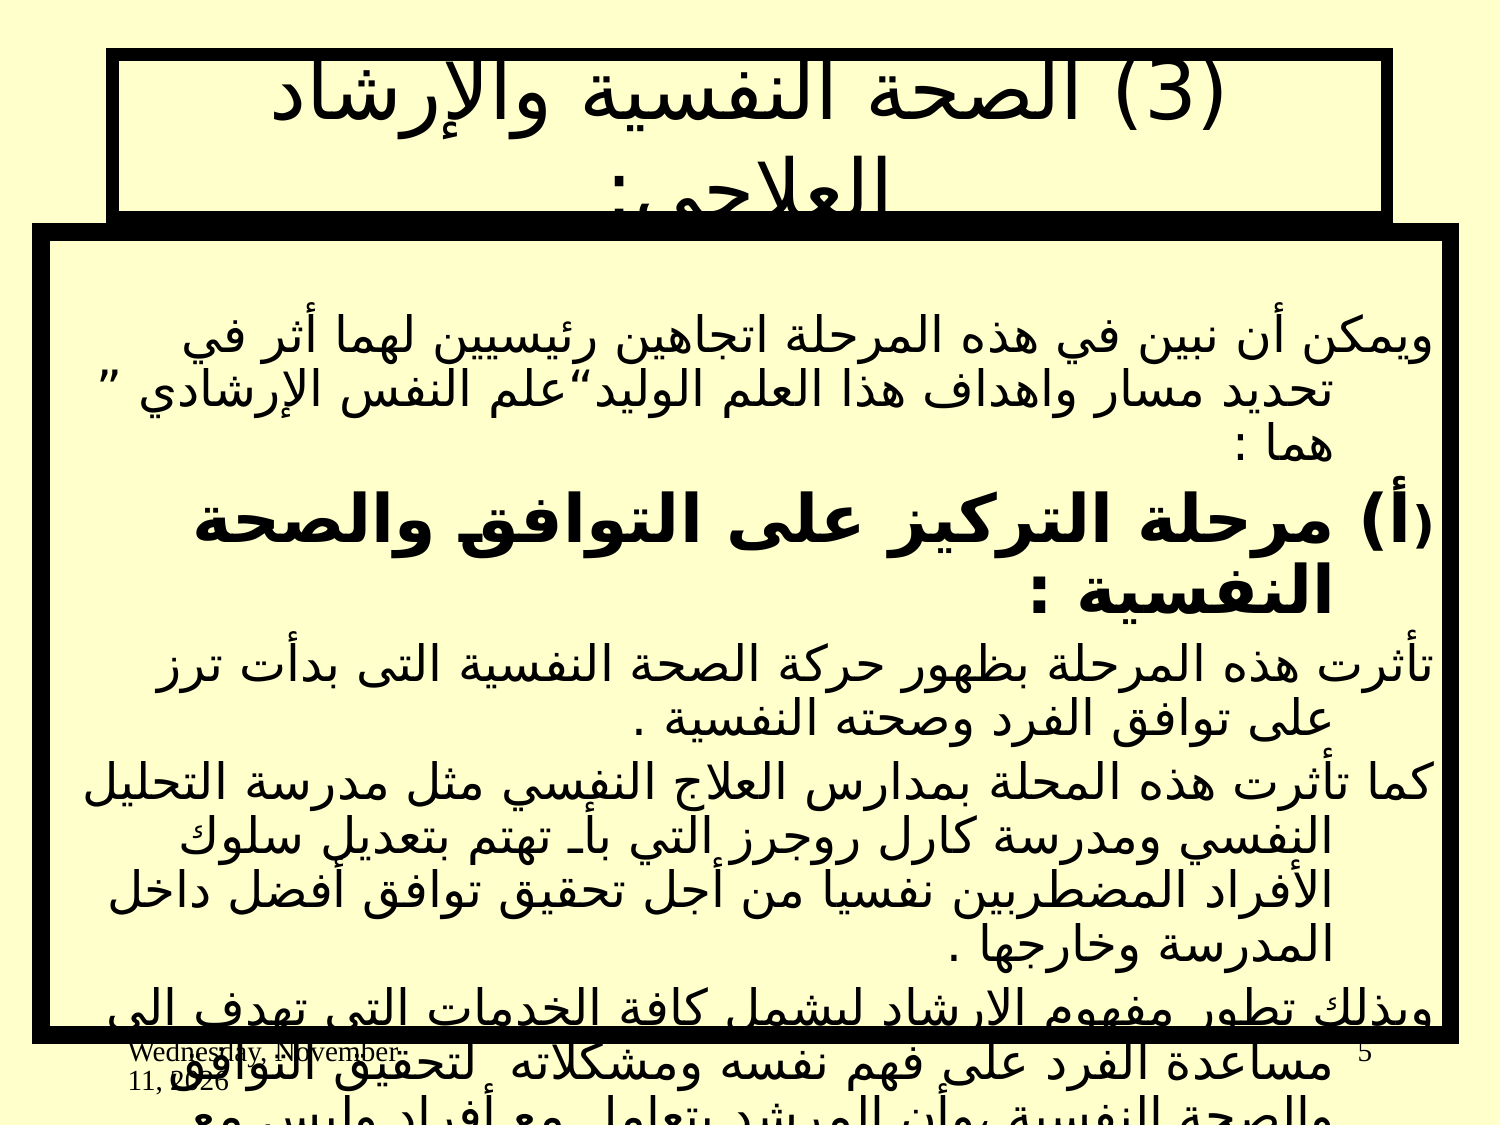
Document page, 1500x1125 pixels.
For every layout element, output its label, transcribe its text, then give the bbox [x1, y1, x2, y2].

slide_number الثلاثاء، 04 ذو القعدة، 1444 [112, 1025, 425, 1100]
title (3) الصحة النفسية والإرشاد العلاجي: [111, 54, 1388, 218]
list ويمكن أن نبين في هذه المرحلة اتجاهين رئيسيين لهما أثر في تحديد مسار واهداف هذا العلم الوليد“علم النفس الإرشادي ” هما : (أ) مرحلة التركيز على التوافق والصحة النفسية : تأثرت هذه المرحلة بظهور حركة الصحة النفسية التى بدأت ترز على توافق الفرد وصحته النفسية . كما تأثرت هذه المحلة بمدارس العلاج النفسي مثل مدرسة التحليل النفسي ومدرسة كارل روجرز التي بأـ تهتم بتعديل سلوك الأفراد المضطربين نفسيا من أجل تحقيق توافق أفضل داخل المدرسة وخارجها . وبذلك تطور مفهوم الإرشاد ليشمل كافة الخدمات التي تهدف إلى مساعدة الفرد على فهم نفسه ومشكلاته لتحقيق التوافق والصحة النفسية ،وأن المرشد يتعامل مع أفراد وليس مع مشكلات .. [40, 231, 1451, 1036]
slide_number 5 [1074, 1025, 1388, 1100]
